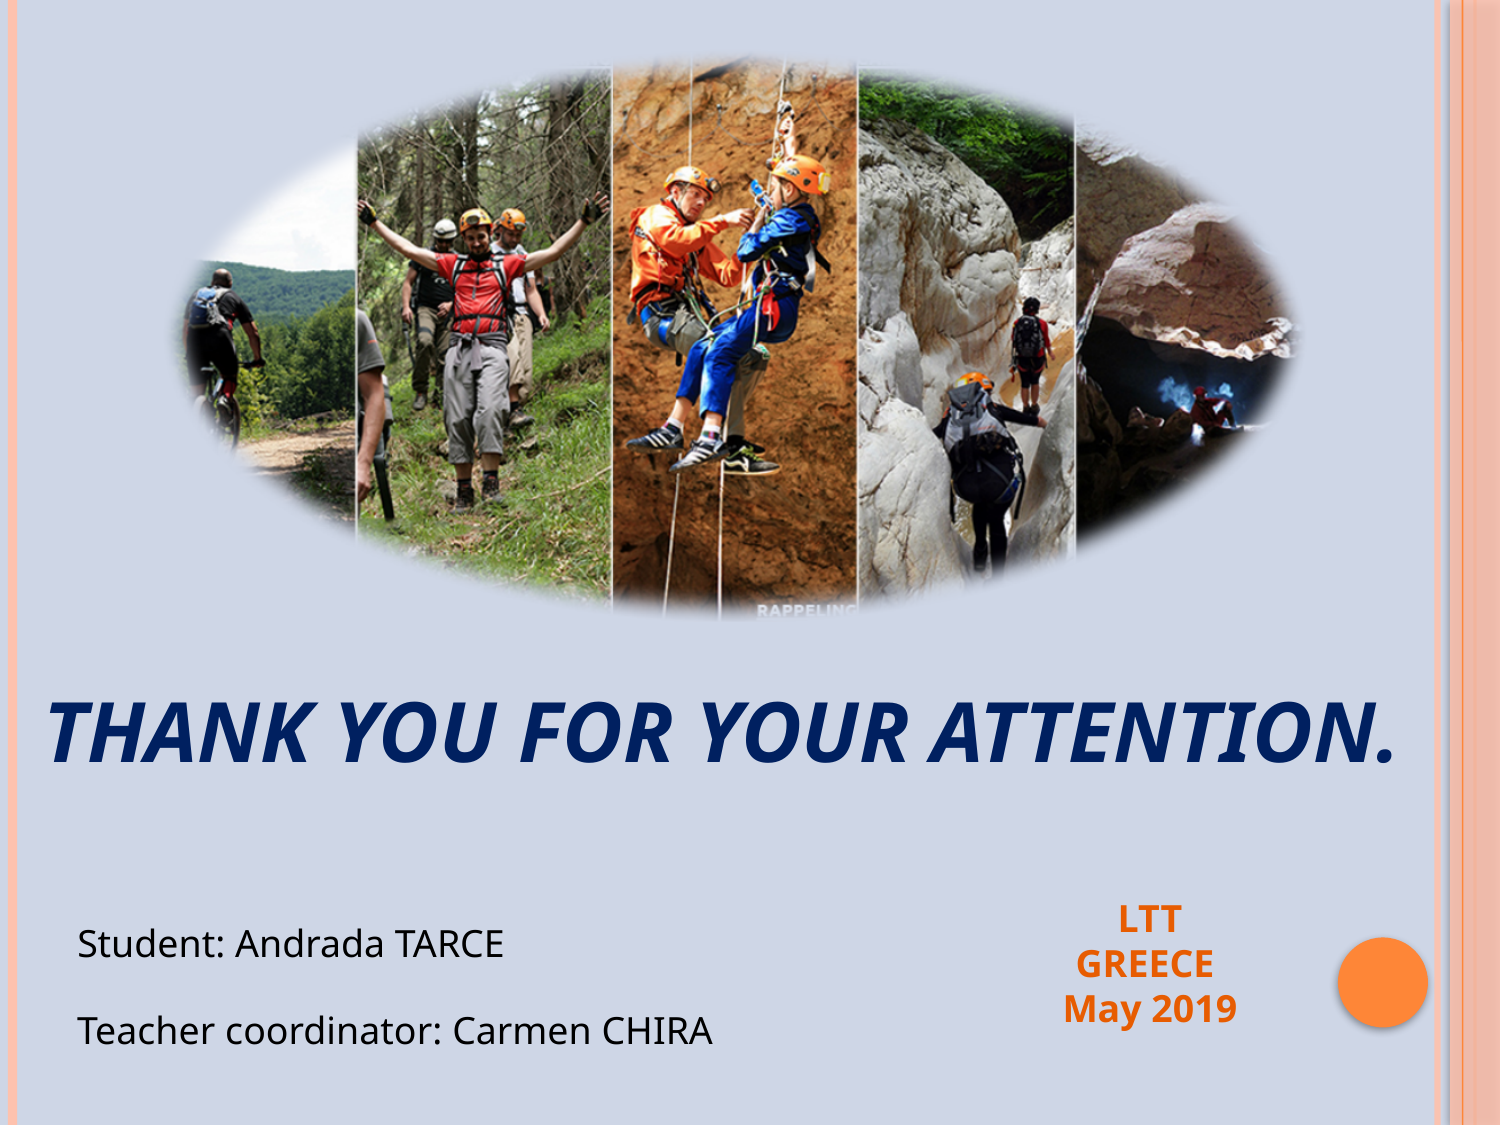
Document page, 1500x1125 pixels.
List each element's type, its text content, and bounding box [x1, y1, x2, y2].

text_box Teacher coordinator: Carmen CHIRA [62, 999, 800, 1060]
title Thank you for your attention. [24, 662, 1419, 787]
text_box LTT GREECE May 2019 [1012, 887, 1288, 1038]
text_box Student: Andrada TARCE [62, 912, 605, 973]
picture [161, 49, 1307, 623]
